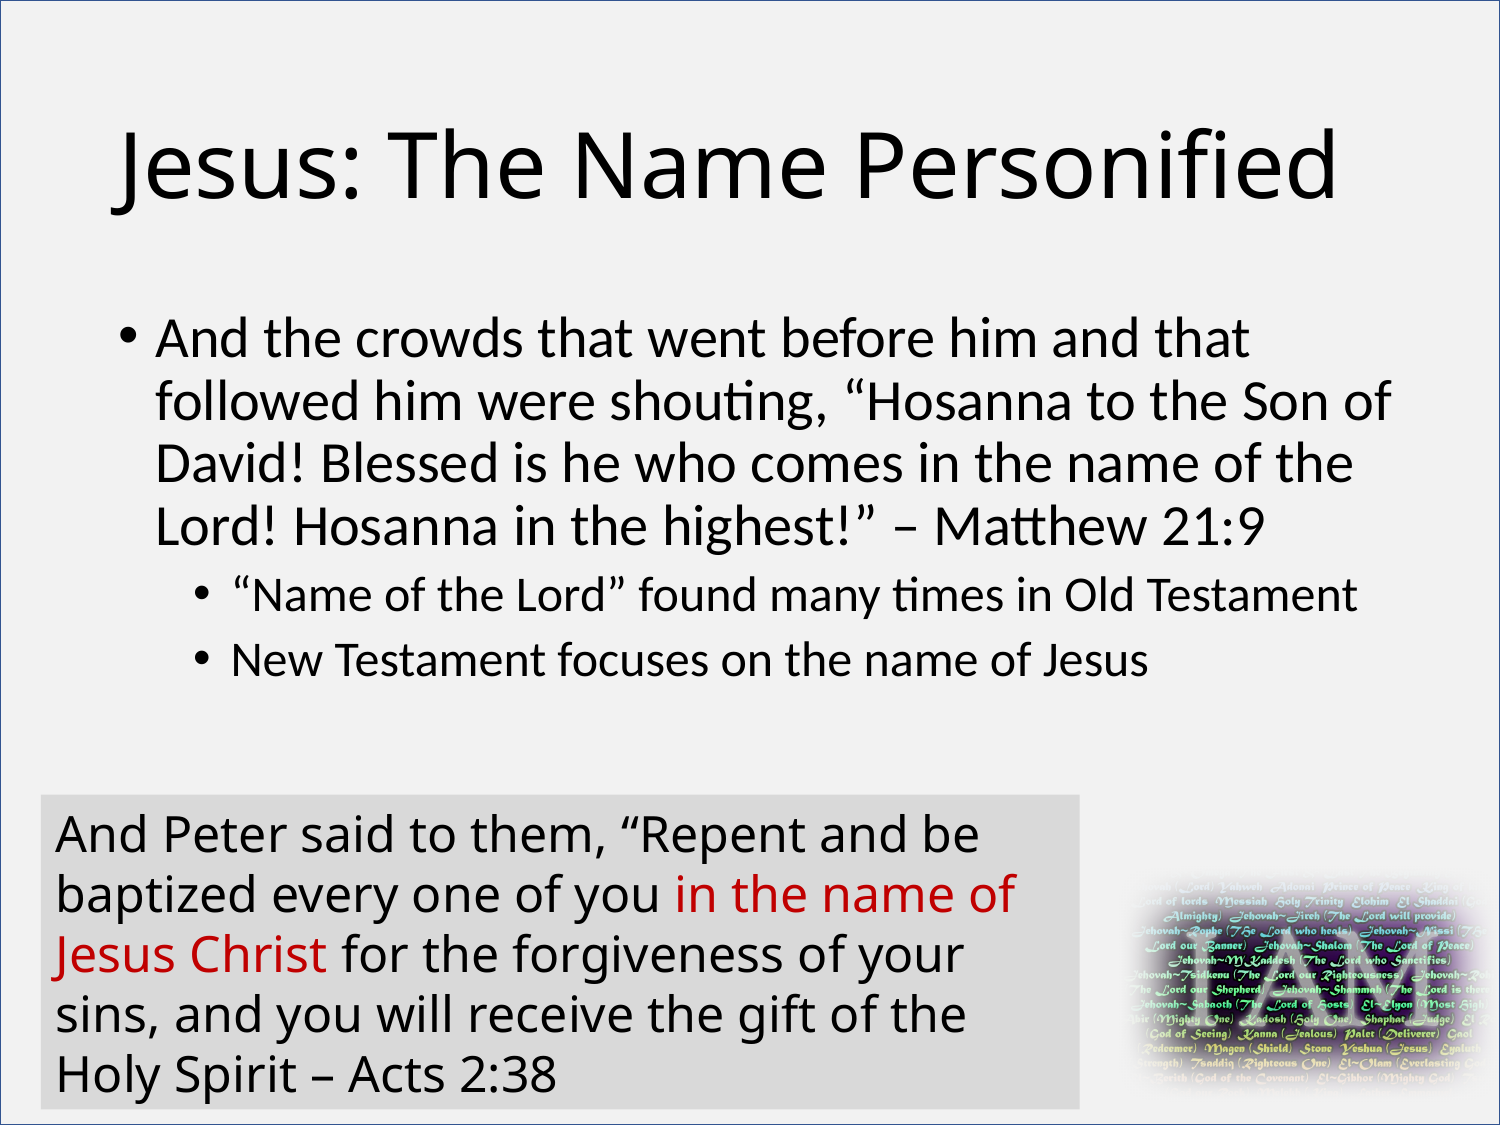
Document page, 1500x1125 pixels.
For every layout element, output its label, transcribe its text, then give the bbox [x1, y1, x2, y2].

title Jesus: The Name Personified [103, 59, 1397, 278]
picture [1117, 864, 1500, 1104]
text_box And Peter said to them, “Repent and be baptized every one of you in the name of Jesus Christ for the forgiveness of your sins, and you will receive the gift of the Holy Spirit – Acts 2:38 [40, 794, 1080, 1110]
text_box [0, 0, 1500, 1125]
list And the crowds that went before him and that followed him were shouting, “Hosanna to the Son of David! Blessed is he who comes in the name of the Lord! Hosanna in the highest!” – Matthew 21:9 “Name of the Lord” found many times in Old Testament New Testament focuses on the name of Jesus [103, 299, 1459, 1014]
